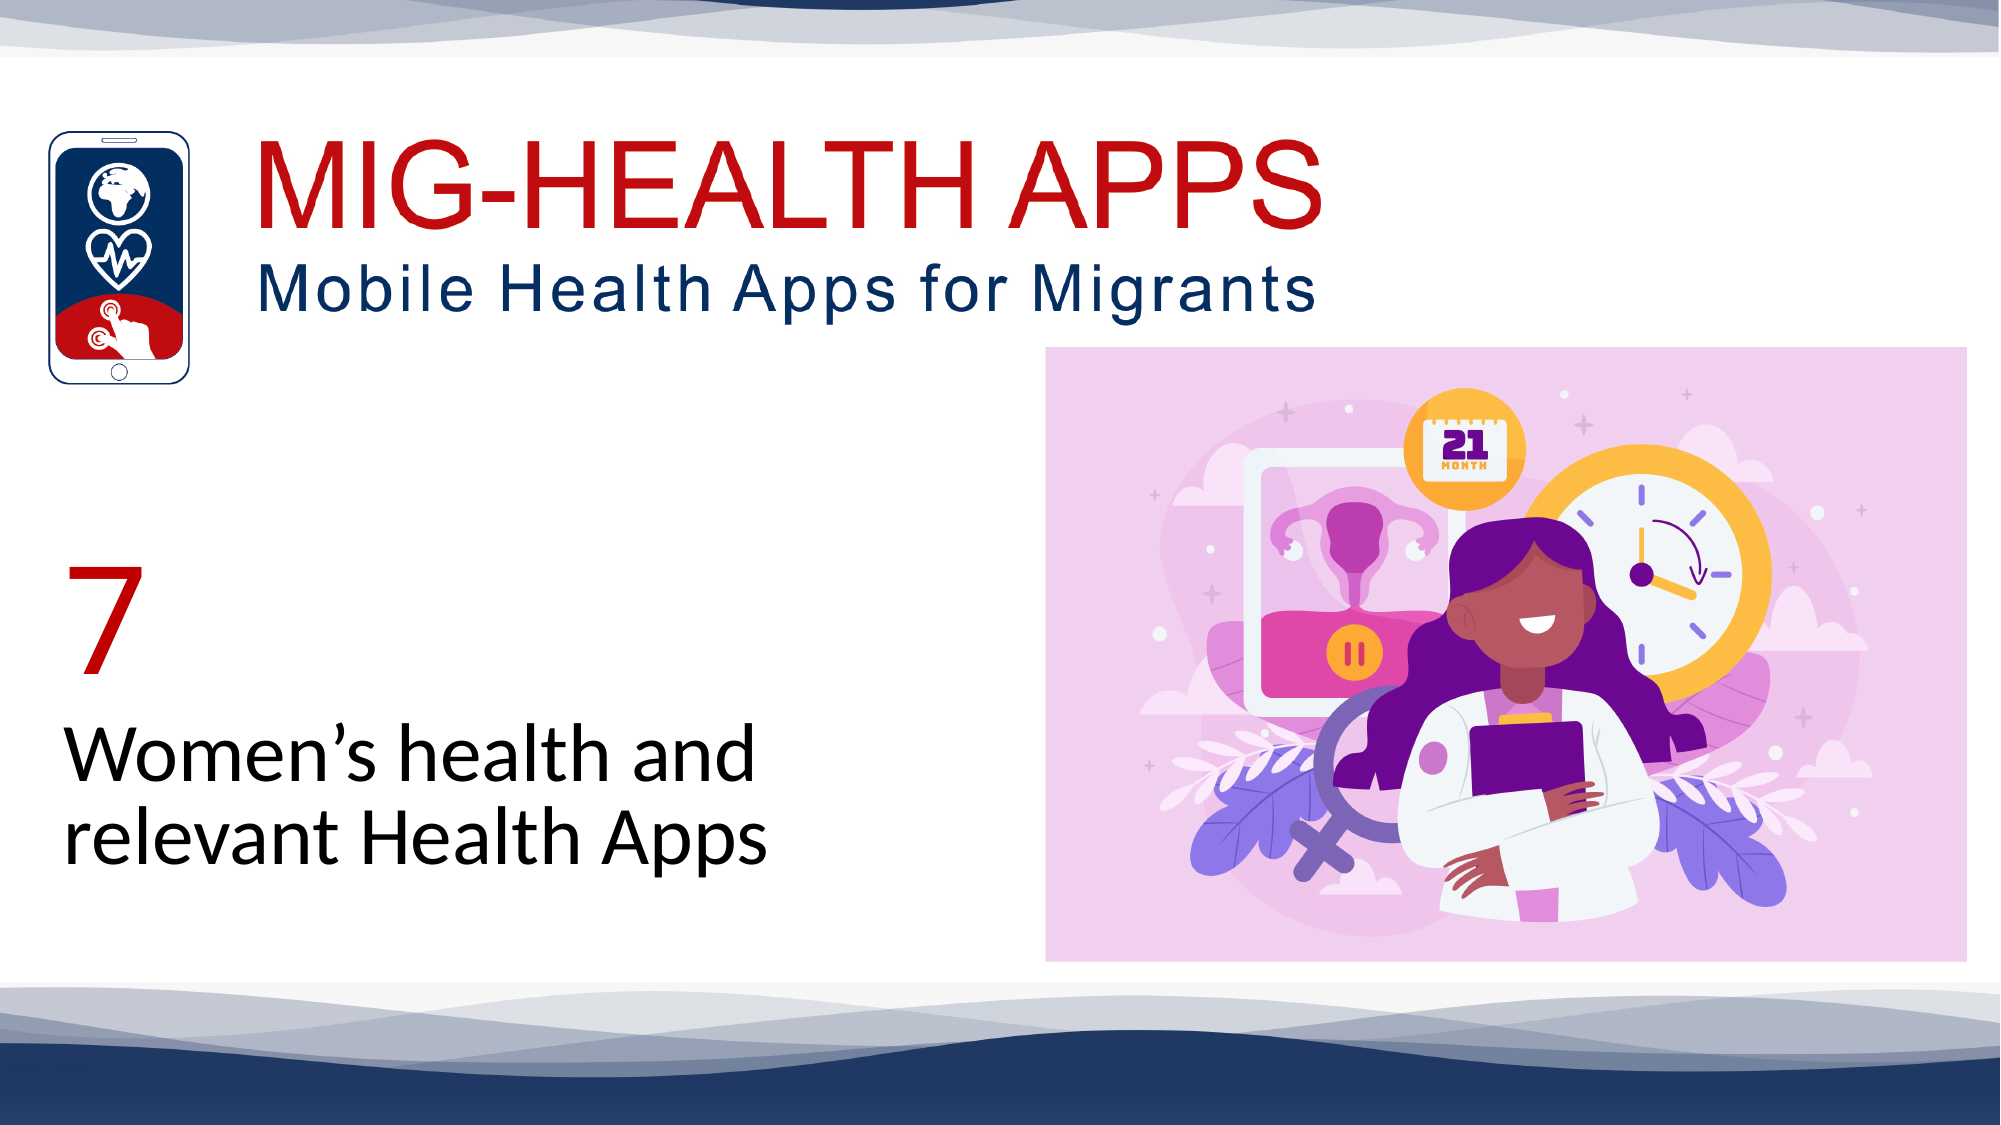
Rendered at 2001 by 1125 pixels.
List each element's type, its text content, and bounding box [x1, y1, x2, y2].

picture [244, 61, 1967, 963]
picture [0, 982, 2000, 1125]
picture [0, 0, 1999, 57]
text_box 7 Women’s health and relevant Health Apps [48, 489, 1044, 910]
picture [48, 131, 190, 385]
